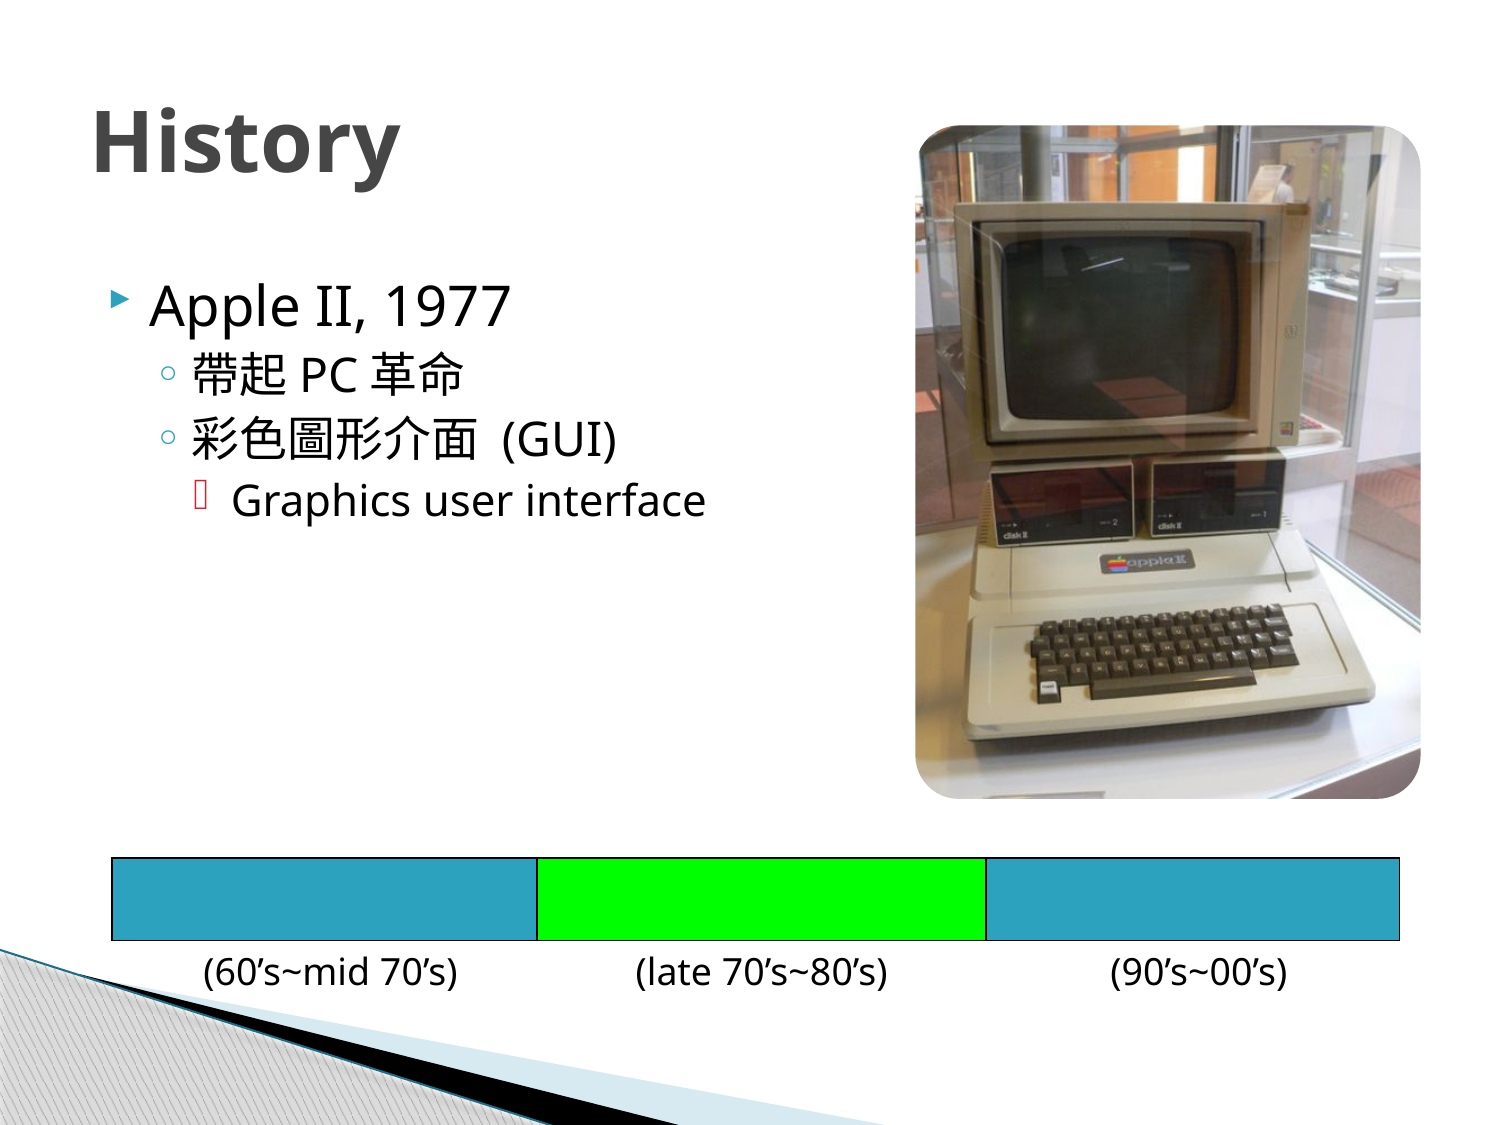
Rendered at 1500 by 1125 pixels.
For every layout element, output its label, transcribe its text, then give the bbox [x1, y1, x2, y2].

picture [915, 125, 1421, 800]
title History [75, 45, 1425, 233]
list Apple II, 1977 帶起PC革命 彩色圖形介面 (GUI) Graphics user interface [75, 262, 904, 1006]
text_box (90’s~00’s) [1045, 940, 1353, 1001]
text_box [112, 857, 537, 941]
text_box (60’s~mid 70’s) [171, 940, 490, 1001]
text_box [537, 857, 986, 941]
text_box (late 70’s~80’s) [584, 940, 939, 1001]
text_box [986, 857, 1400, 941]
